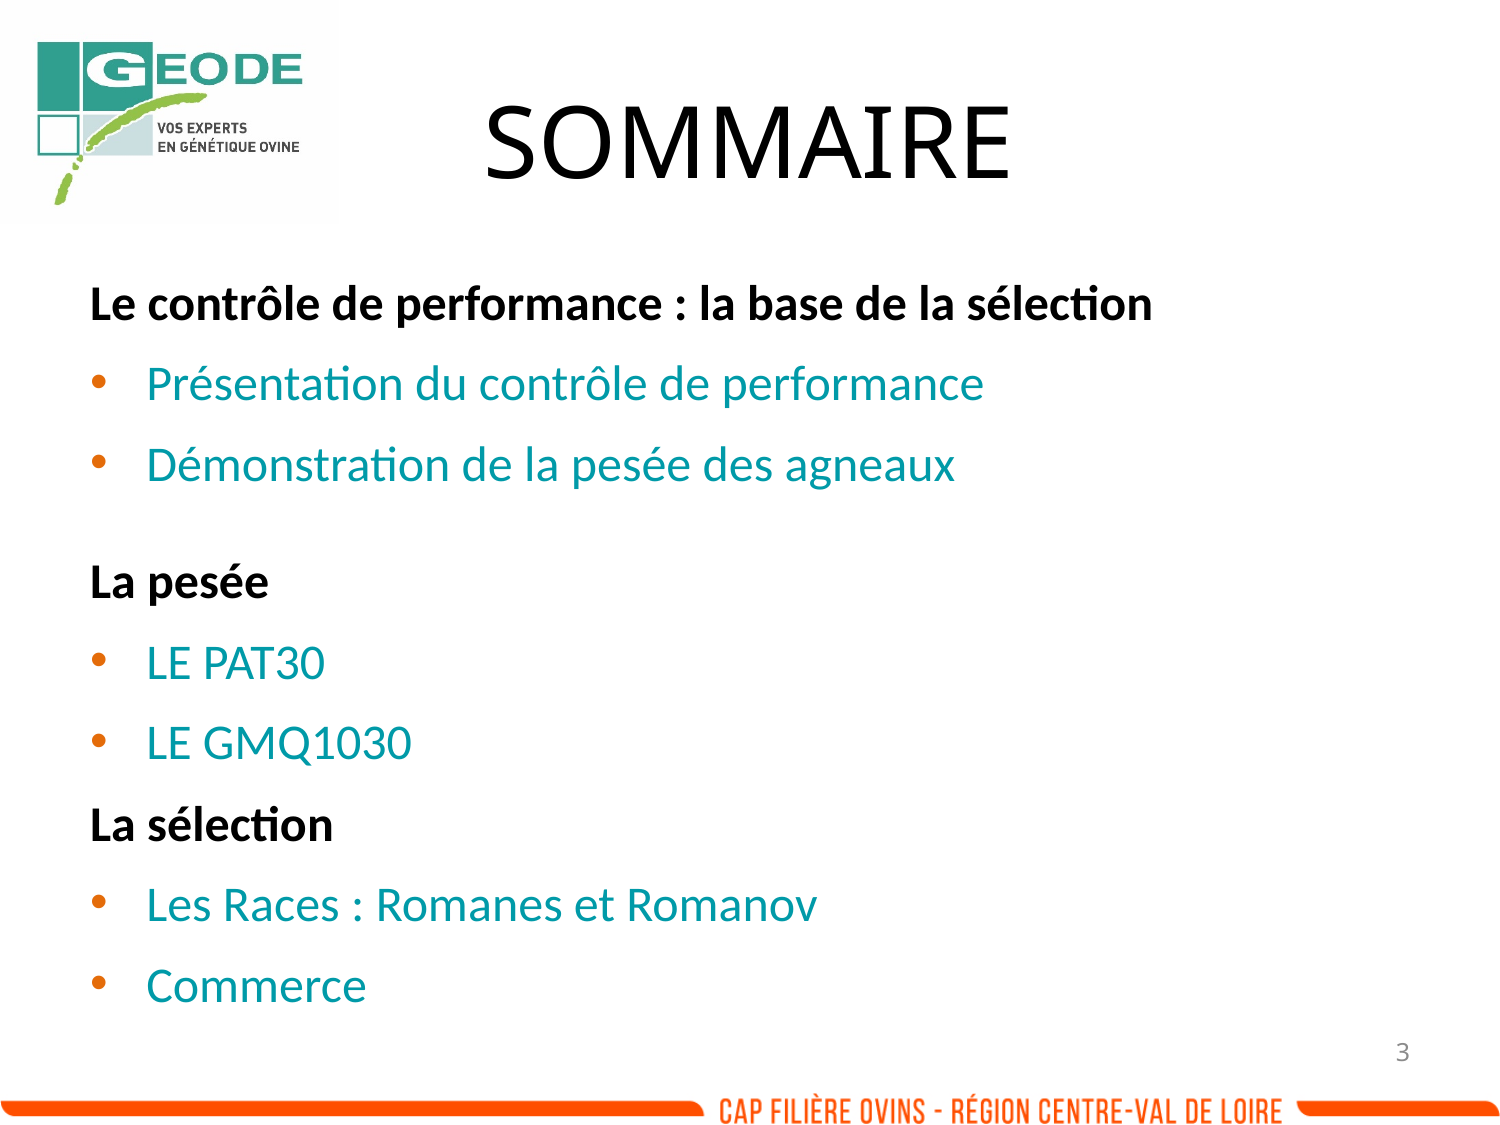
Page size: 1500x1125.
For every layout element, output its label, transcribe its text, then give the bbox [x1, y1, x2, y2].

list Le contrôle de performance : la base de la sélection Présentation du contrôle de performance Démonstration de la pesée des agneaux La pesée LE PAT30 LE GMQ1030 La sélection Les Races : Romanes et Romanov Commerce [75, 262, 1425, 1071]
picture [0, 1093, 1500, 1124]
title SOMMAIRE [332, 45, 1424, 233]
picture [0, 0, 339, 224]
slide_number 3 [1074, 1023, 1425, 1084]
